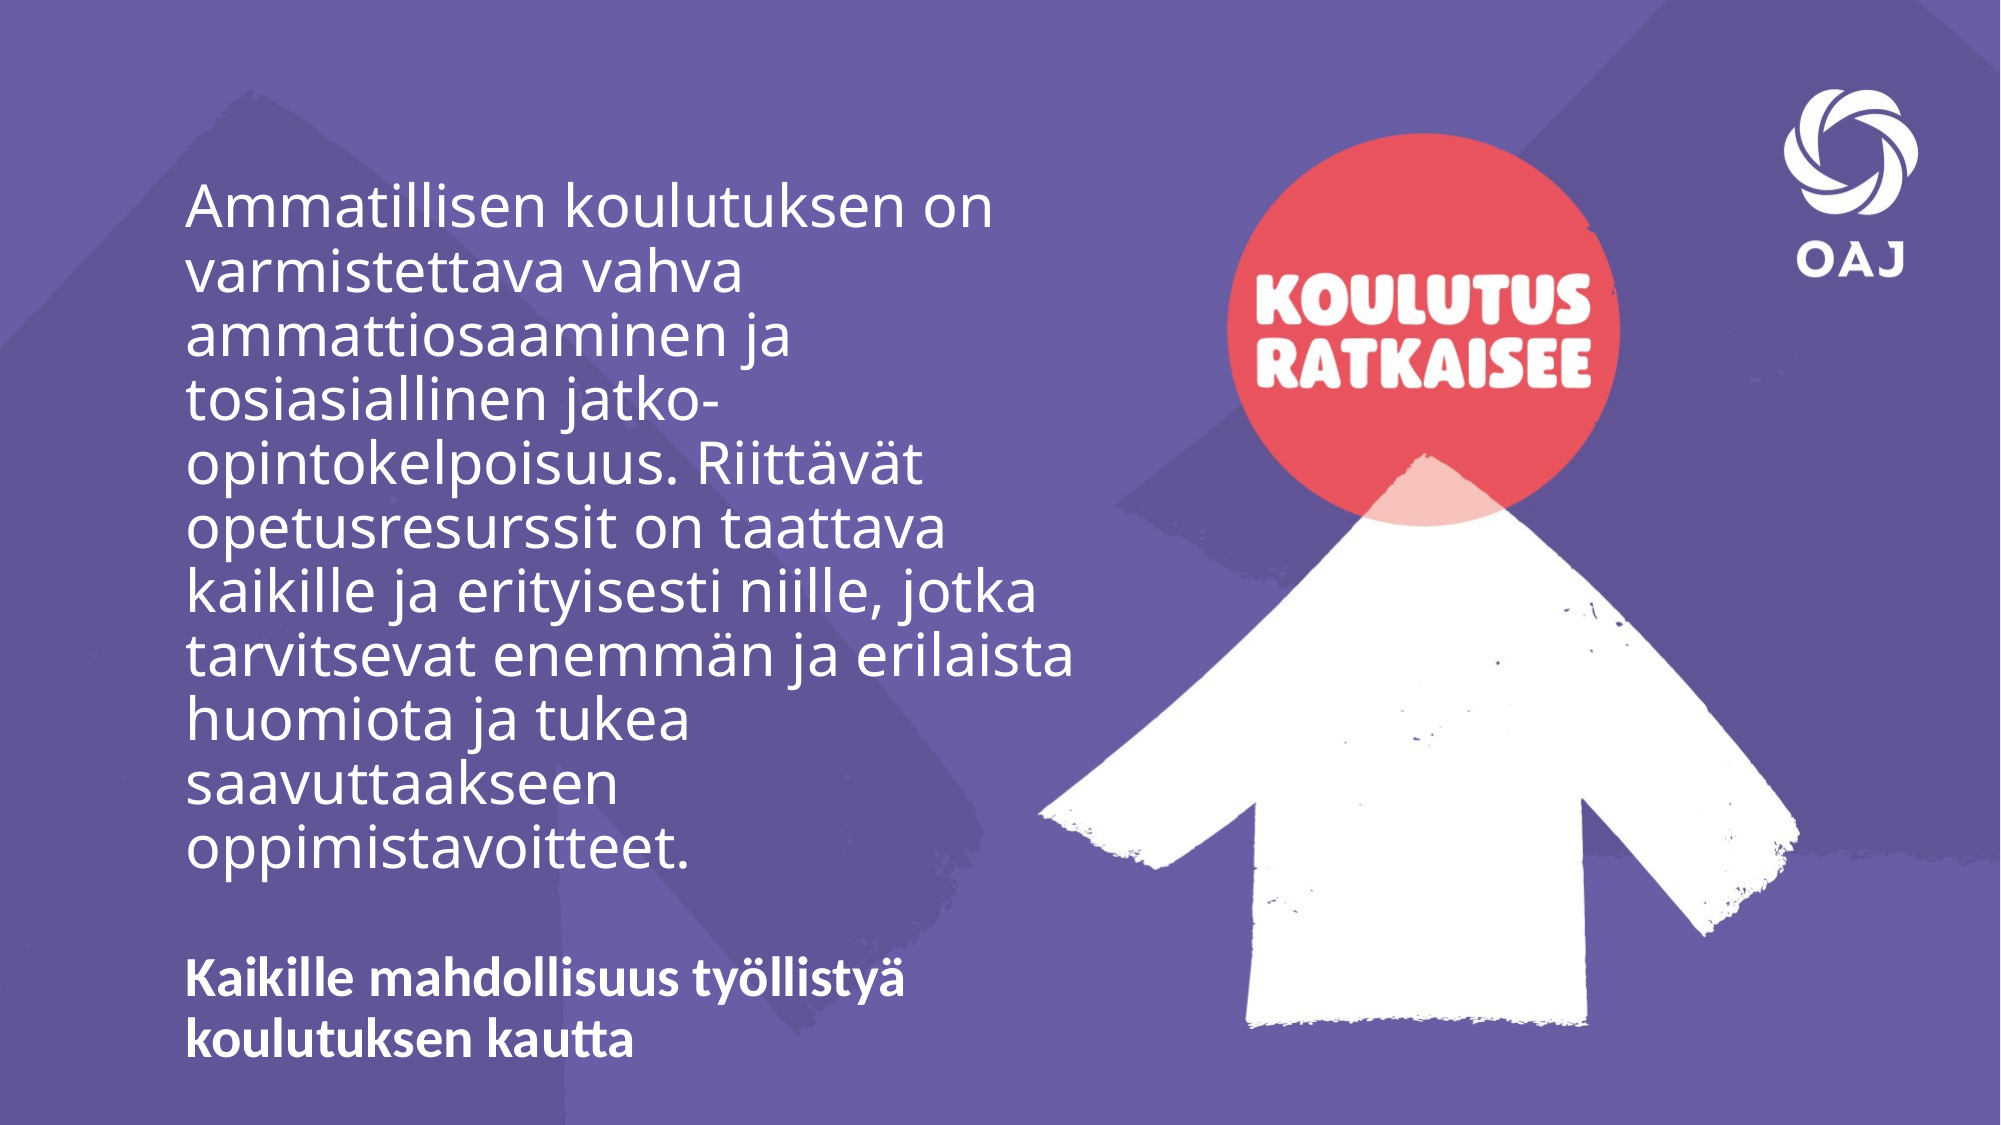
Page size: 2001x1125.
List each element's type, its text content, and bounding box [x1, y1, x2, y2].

text_box Ammatillisen koulutuksen on varmistettava vahva ammattiosaaminen ja tosiasiallinen jatko-opintokelpoisuus. Riittävät opetusresurssit on taattava kaikille ja erityisesti niille, jotka tarvitsevat enemmän ja erilaista huomiota ja tukea saavuttaakseen oppimistavoitteet. [170, 165, 1127, 893]
text_box Kaikille mahdollisuus työllistyä koulutuksen kautta [170, 940, 957, 1078]
picture [0, 0, 2001, 1125]
